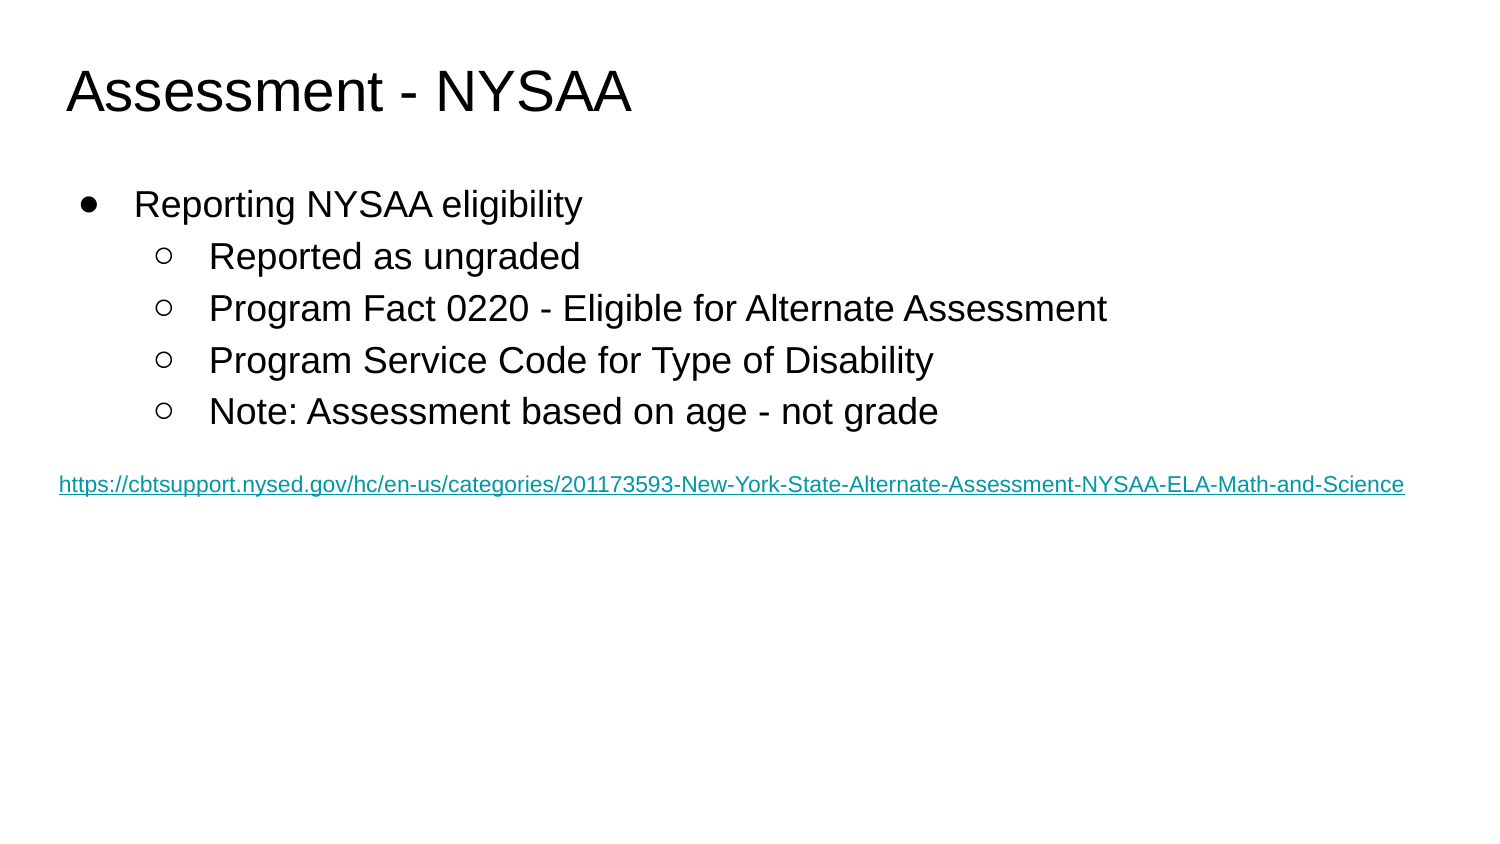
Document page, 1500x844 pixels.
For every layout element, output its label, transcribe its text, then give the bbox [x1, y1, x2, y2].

title Assessment - NYSAA [51, 37, 1449, 132]
list Reporting NYSAA eligibility Reported as ungraded Program Fact 0220 - Eligible for Alternate Assessment Program Service Code for Type of Disability Note: Assessment based on age - not grade https://cbtsupport.nysed.gov/hc/en-us/categories/201173593-New-York-State-Alternate-Assessment-NYSAA-ELA-Math-and-Science [43, 158, 1469, 804]
